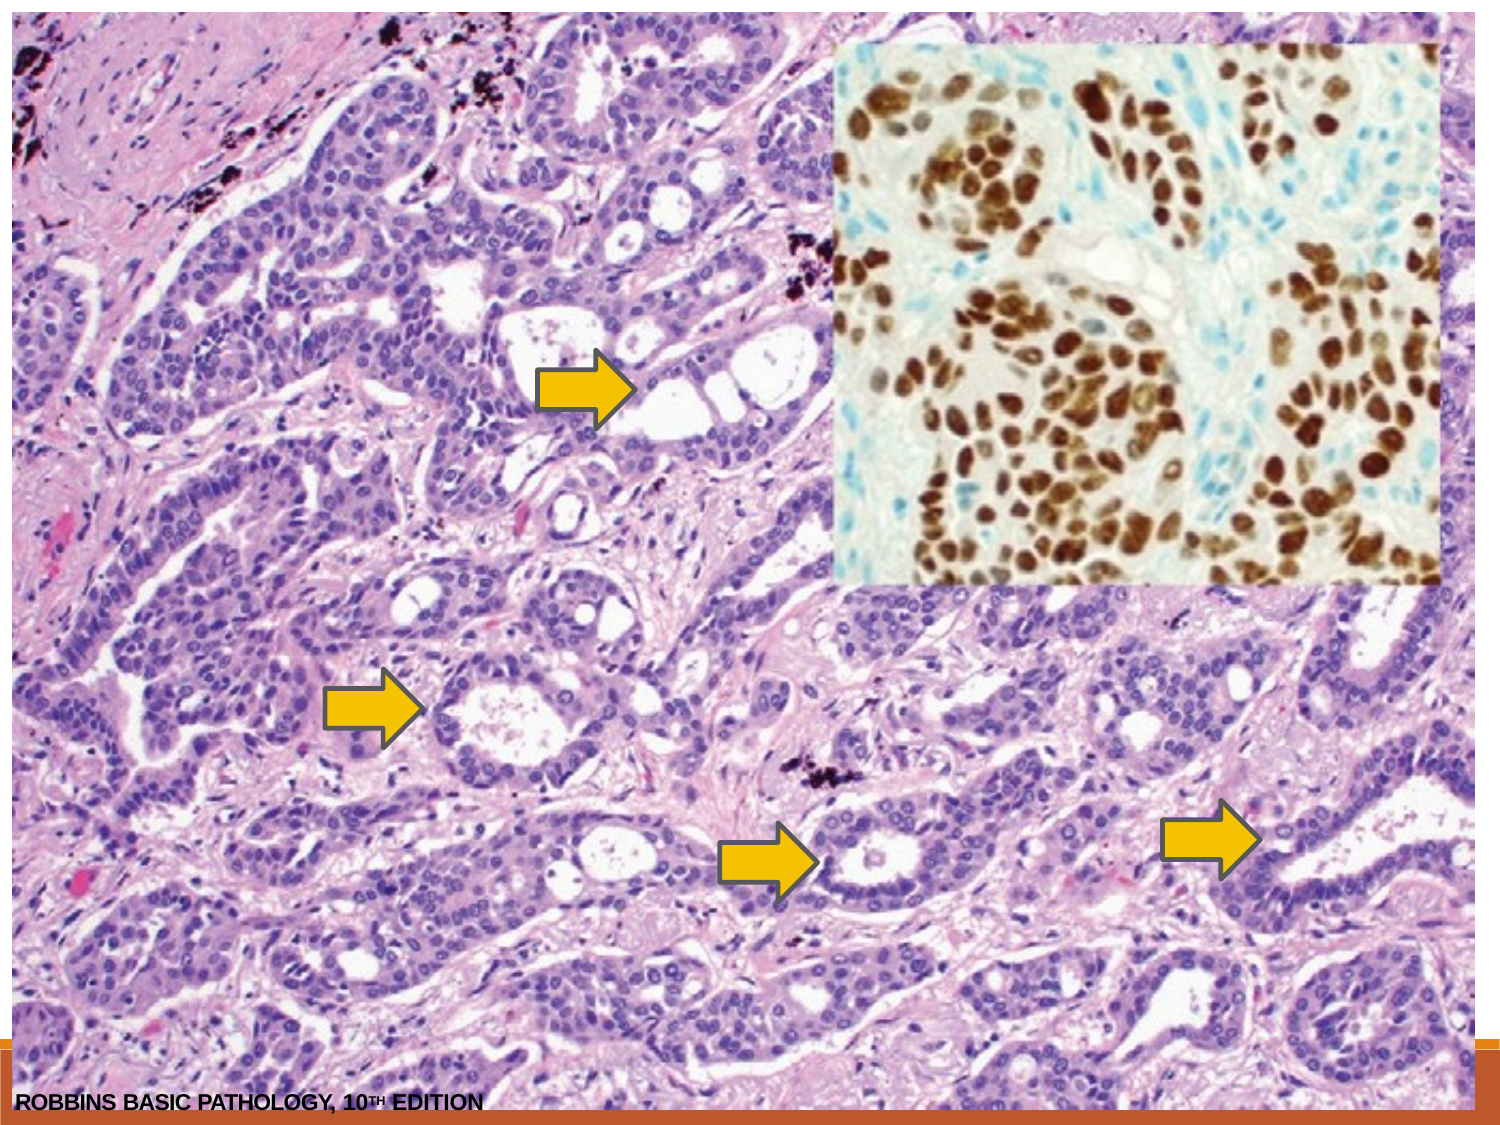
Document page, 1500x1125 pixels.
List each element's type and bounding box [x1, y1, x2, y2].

text_box [534, 347, 639, 433]
picture [11, 11, 1476, 1110]
text_box [8, 1085, 13, 1115]
text_box [322, 665, 1264, 906]
